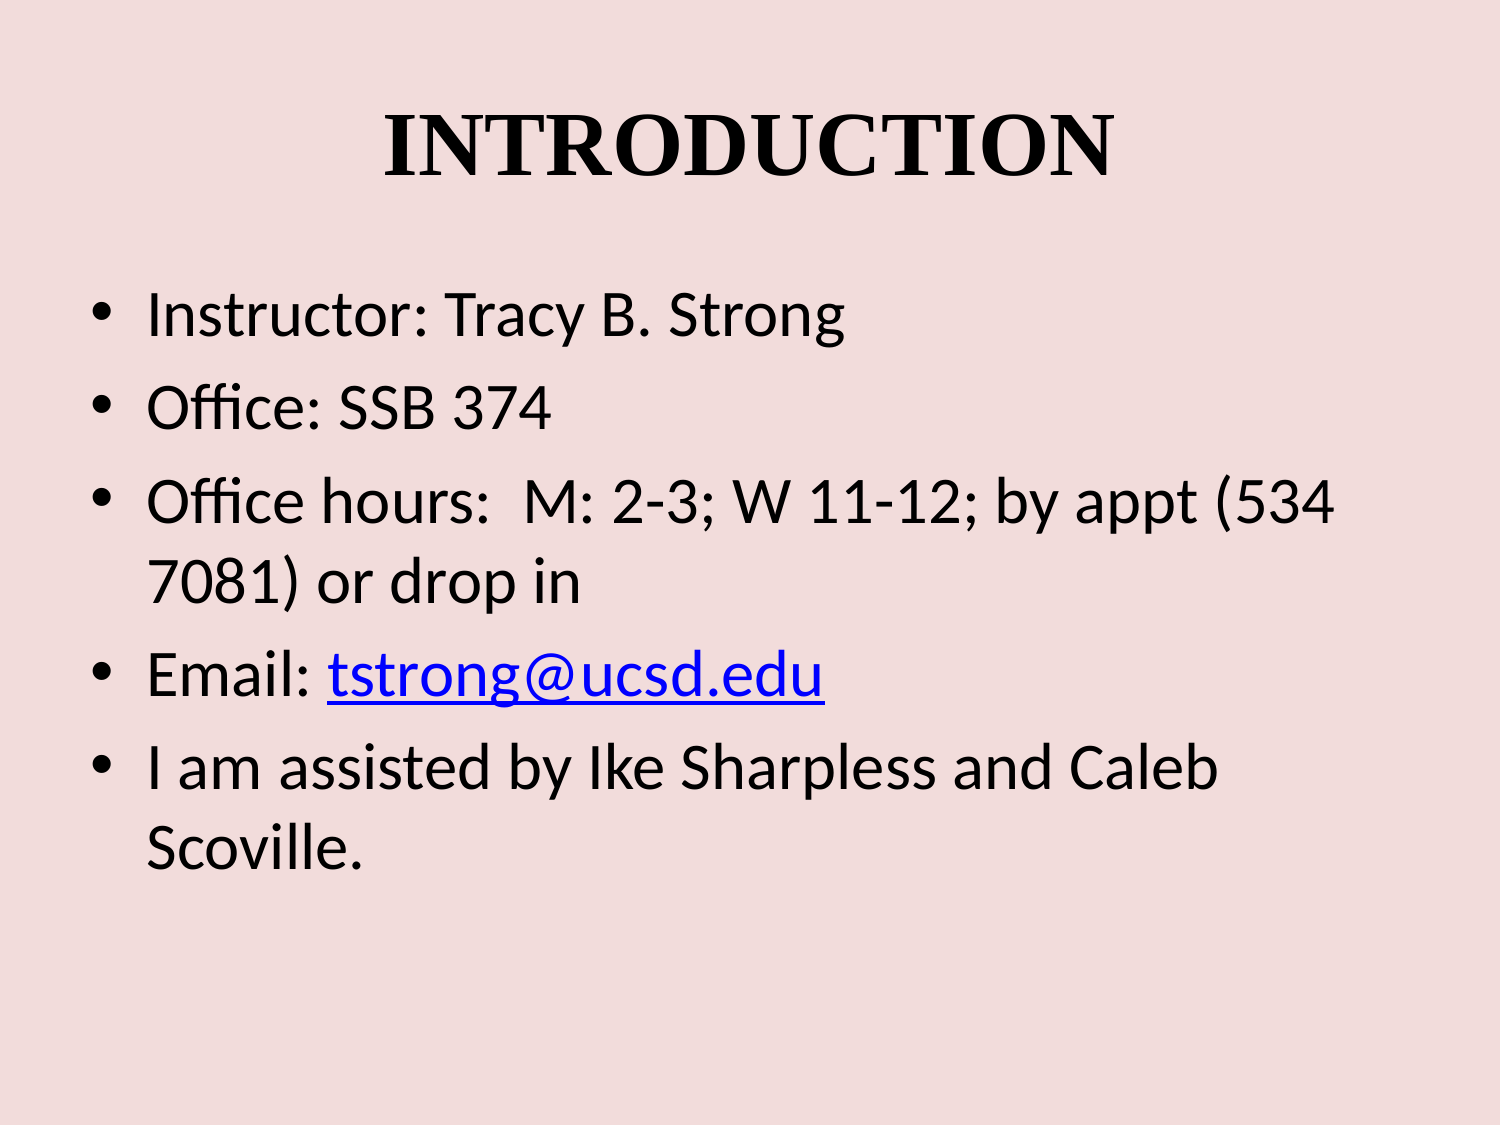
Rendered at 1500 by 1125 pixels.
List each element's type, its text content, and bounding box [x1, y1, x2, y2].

title INTRODUCTION [75, 45, 1425, 233]
list Instructor: Tracy B. Strong Office: SSB 374 Office hours: M: 2-3; W 11-12; by appt (534 7081) or drop in Email: tstrong@ucsd.edu I am assisted by Ike Sharpless and Caleb Scoville. [75, 262, 1425, 1005]
